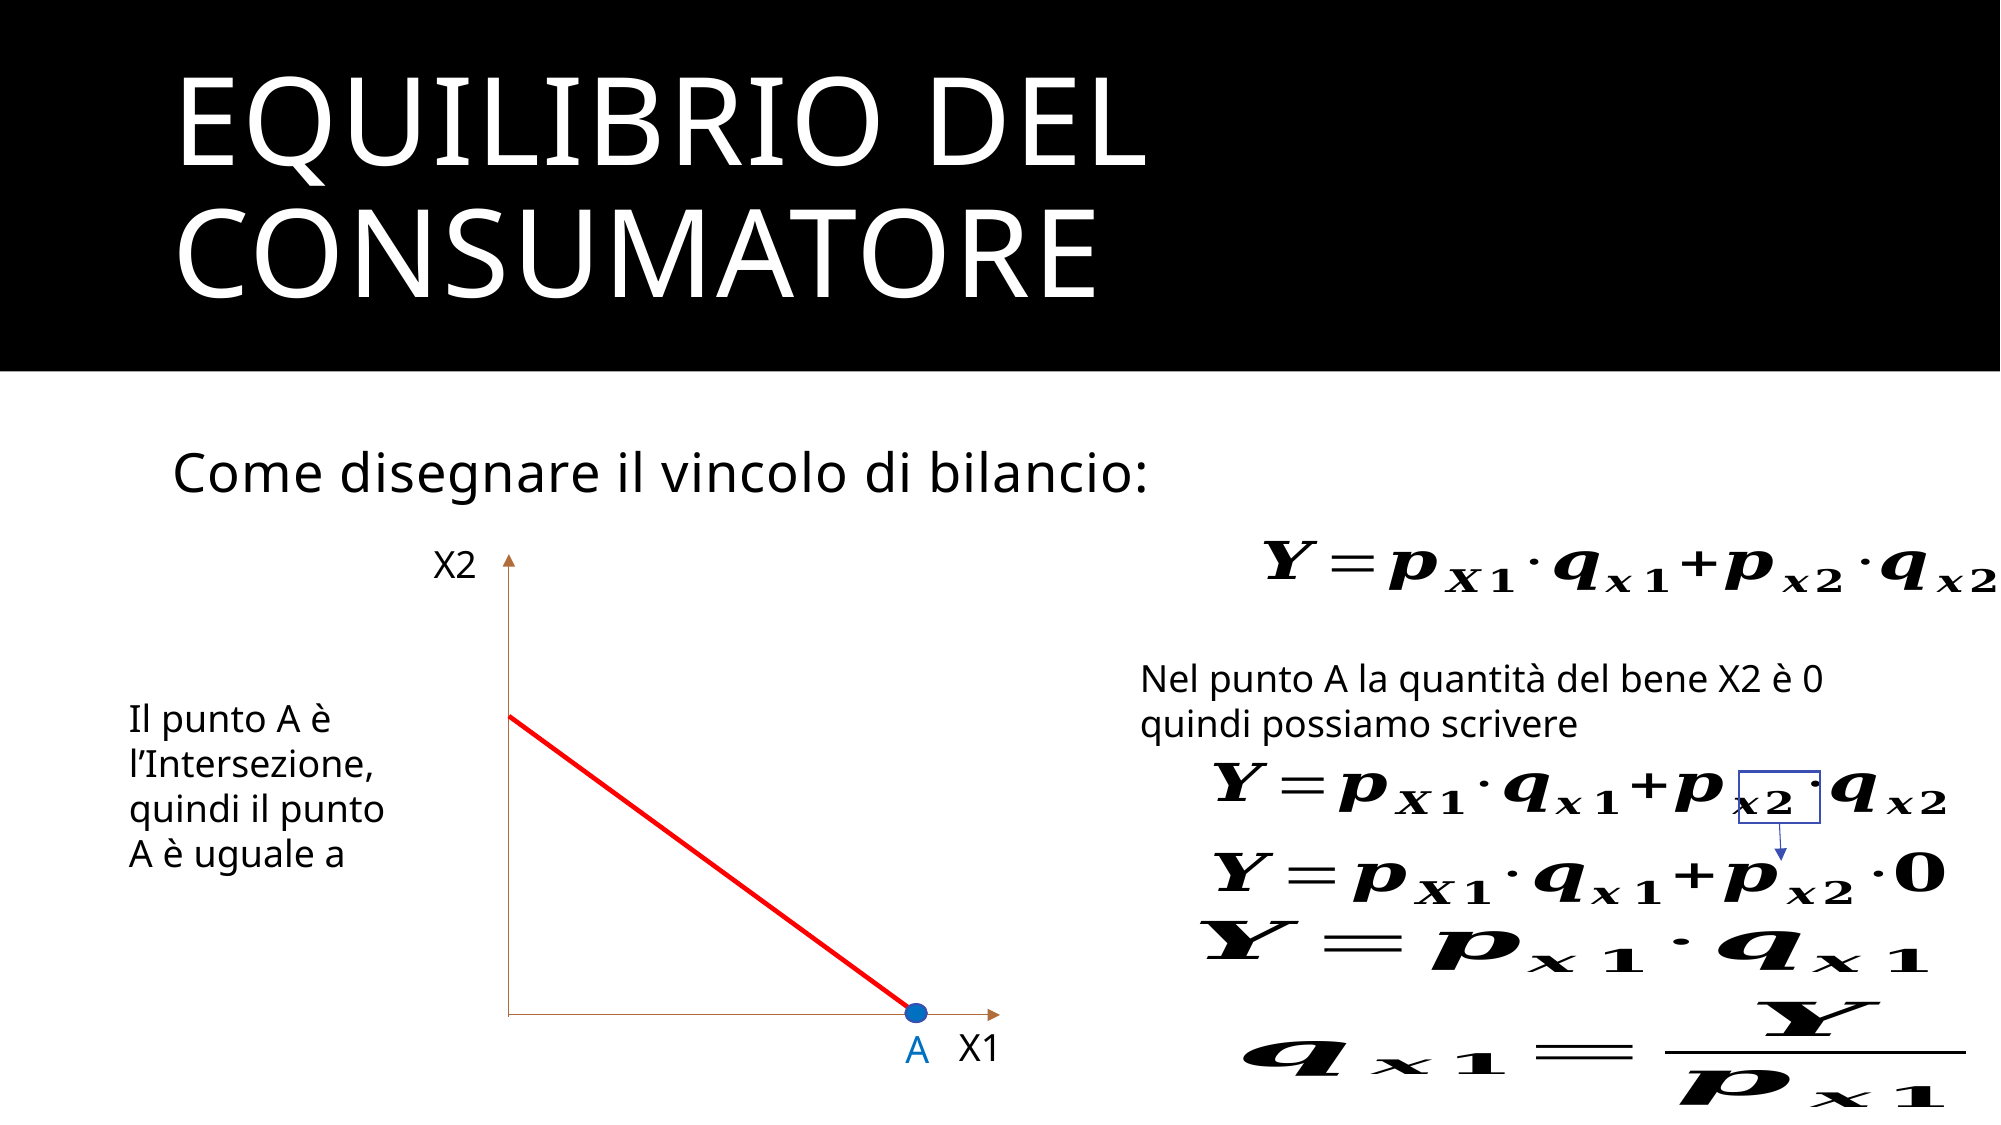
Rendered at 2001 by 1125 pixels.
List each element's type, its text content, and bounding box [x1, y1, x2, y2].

text_box Nel punto A la quantità del bene X2 è 0 quindi possiamo scrivere [1125, 648, 1886, 753]
text_box [916, 1003, 928, 1014]
list Come disegnare il vincolo di bilancio: [157, 429, 1842, 511]
text_box X1 [944, 1016, 1018, 1077]
text_box X2 [418, 533, 492, 594]
text_box A [890, 1018, 944, 1079]
title EQUILIBRIO DEL CONSUMATORE [157, 52, 1842, 332]
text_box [508, 716, 916, 1014]
text_box [1738, 770, 1821, 824]
